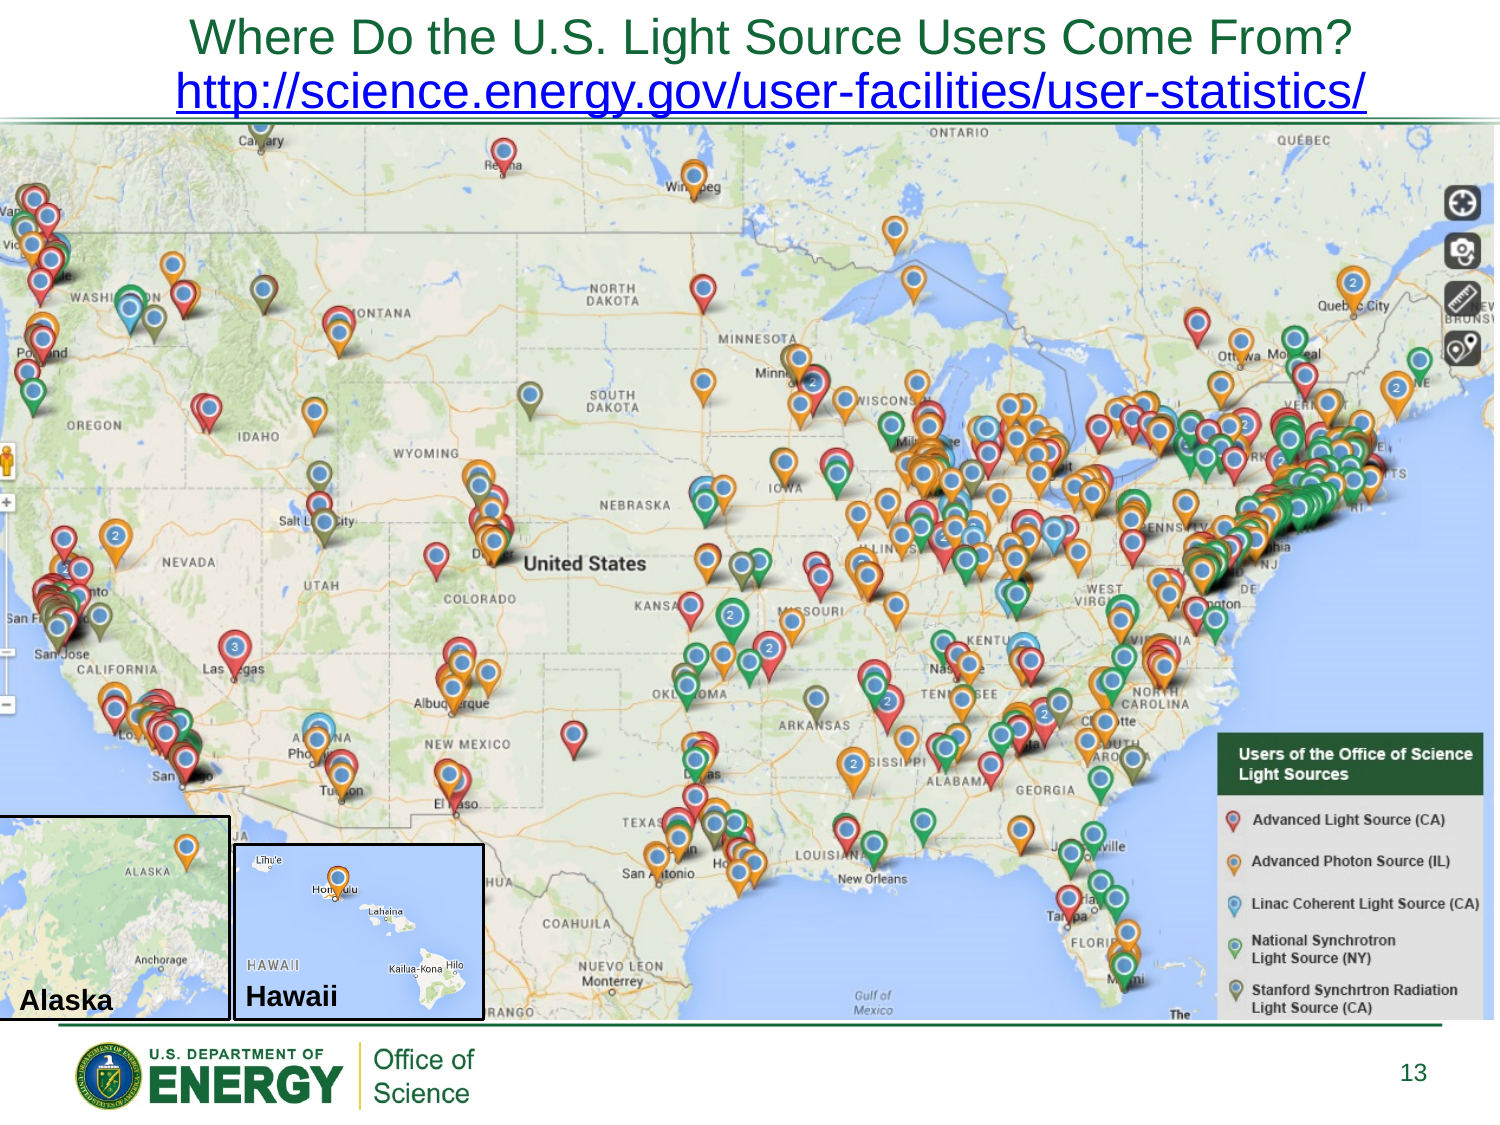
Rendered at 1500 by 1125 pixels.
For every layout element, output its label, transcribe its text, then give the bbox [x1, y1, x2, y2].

slide_number 13 [1380, 1041, 1443, 1102]
picture [0, 0, 1500, 1125]
text_box Where Do the U.S. Light Source Users Come From? http://science.energy.gov/user-facilities/user-statistics/ [24, 2, 1500, 125]
